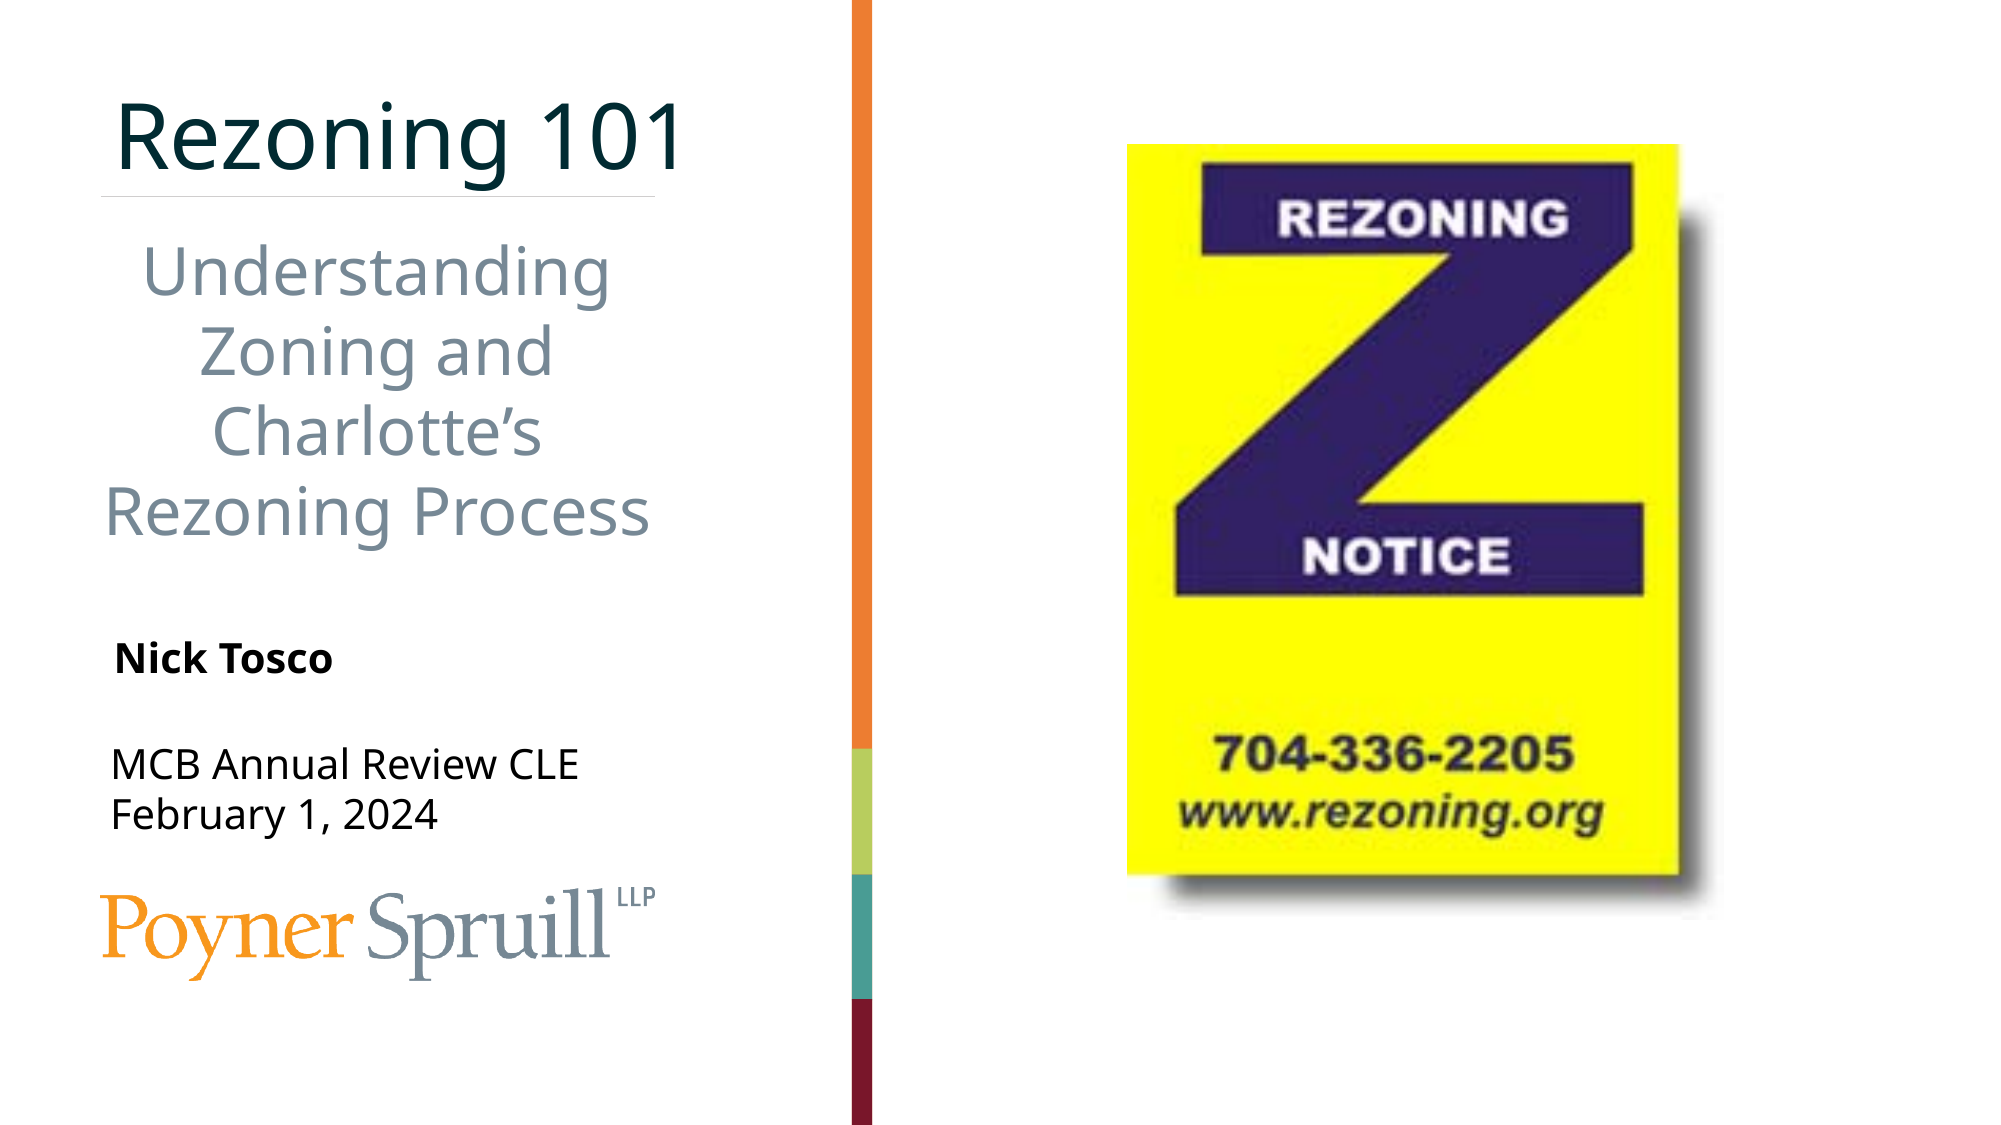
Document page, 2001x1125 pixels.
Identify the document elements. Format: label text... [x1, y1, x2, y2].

text_box [851, 875, 873, 998]
text_box [851, 0, 873, 748]
text_box MCB Annual Review CLE February 1, 2024 [95, 730, 649, 846]
text_box Nick Tosco [98, 624, 653, 690]
text_box [851, 998, 873, 1125]
picture [100, 887, 655, 981]
text_box [851, 748, 873, 875]
picture [1127, 144, 1724, 920]
text_box Understanding Zoning and Charlotte’s Rezoning Process [86, 221, 669, 556]
text_box Rezoning 101 [58, 70, 768, 196]
